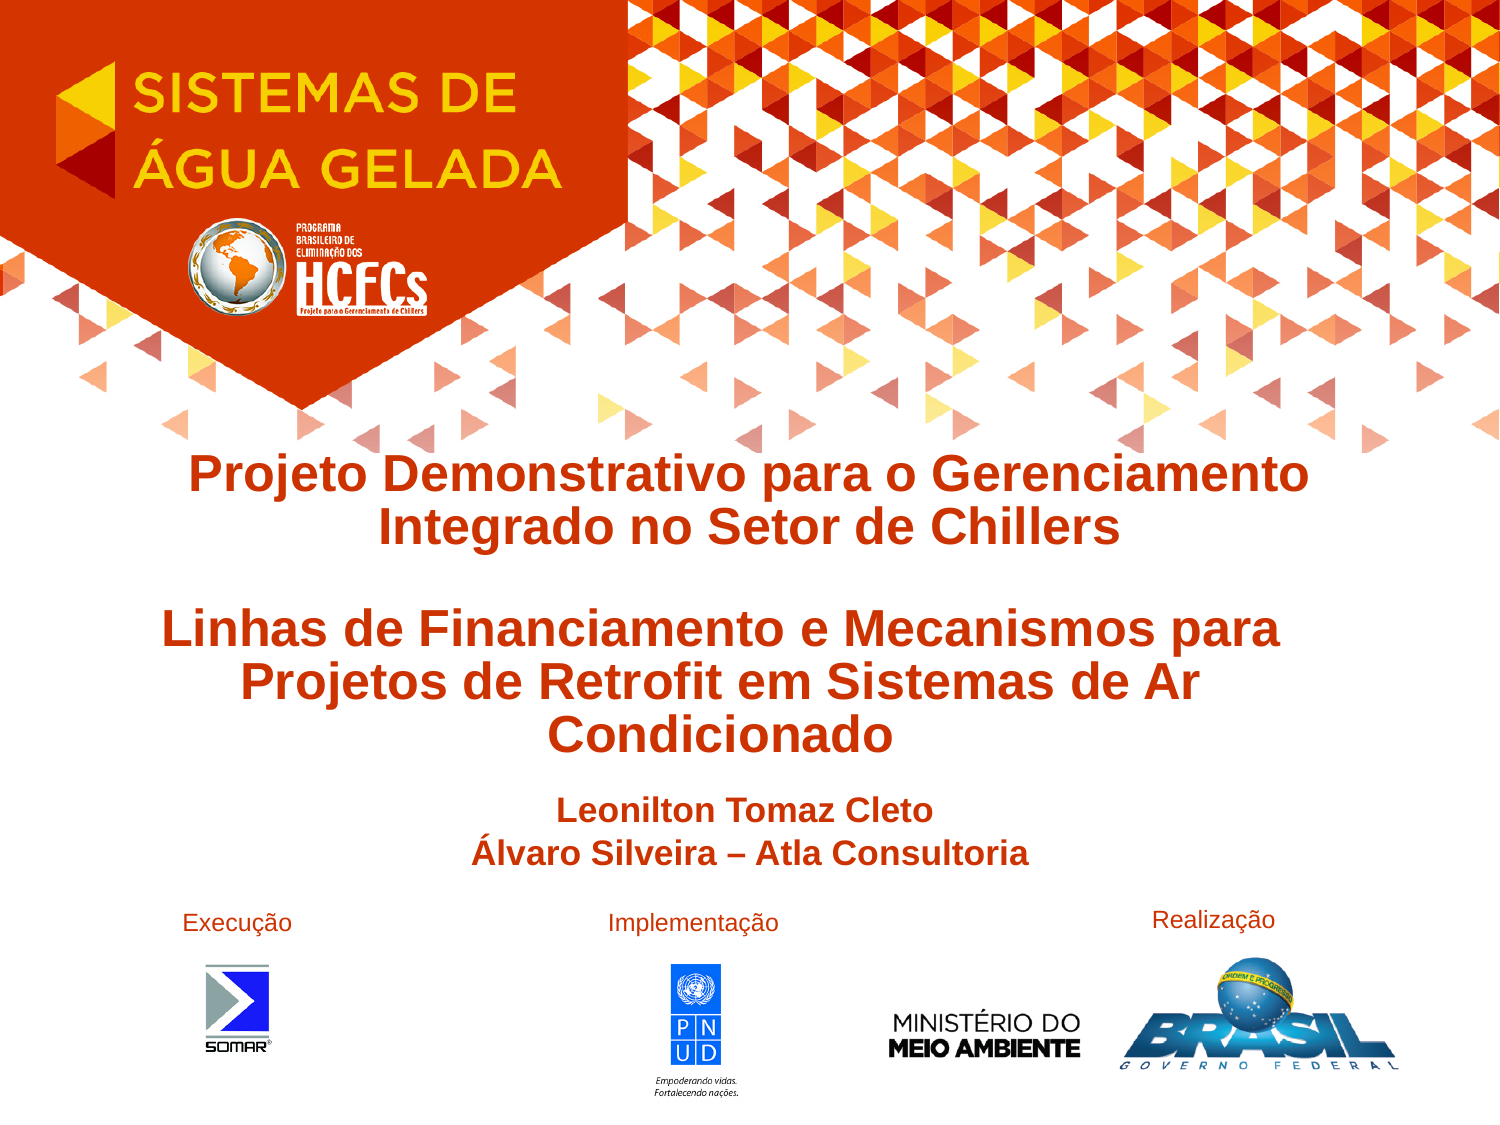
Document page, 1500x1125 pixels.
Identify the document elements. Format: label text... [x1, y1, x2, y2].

text_box Realização [1071, 899, 1357, 940]
picture [155, 943, 319, 1084]
picture [0, 0, 1500, 453]
text_box Execução [112, 902, 363, 944]
title Projeto Demonstrativo para o Gerenciamento Integrado no Setor de Chillers [150, 453, 1350, 563]
text_box Linhas de Financiamento e Mecanismos para Projetos de Retrofit em Sistemas de Ar Condicionado [114, 587, 1328, 771]
text_box Leonilton Tomaz Cleto Álvaro Silveira – Atla Consultoria [149, 804, 1350, 880]
text_box Implementação [550, 902, 837, 944]
picture [626, 947, 762, 1108]
picture [880, 940, 1417, 1084]
